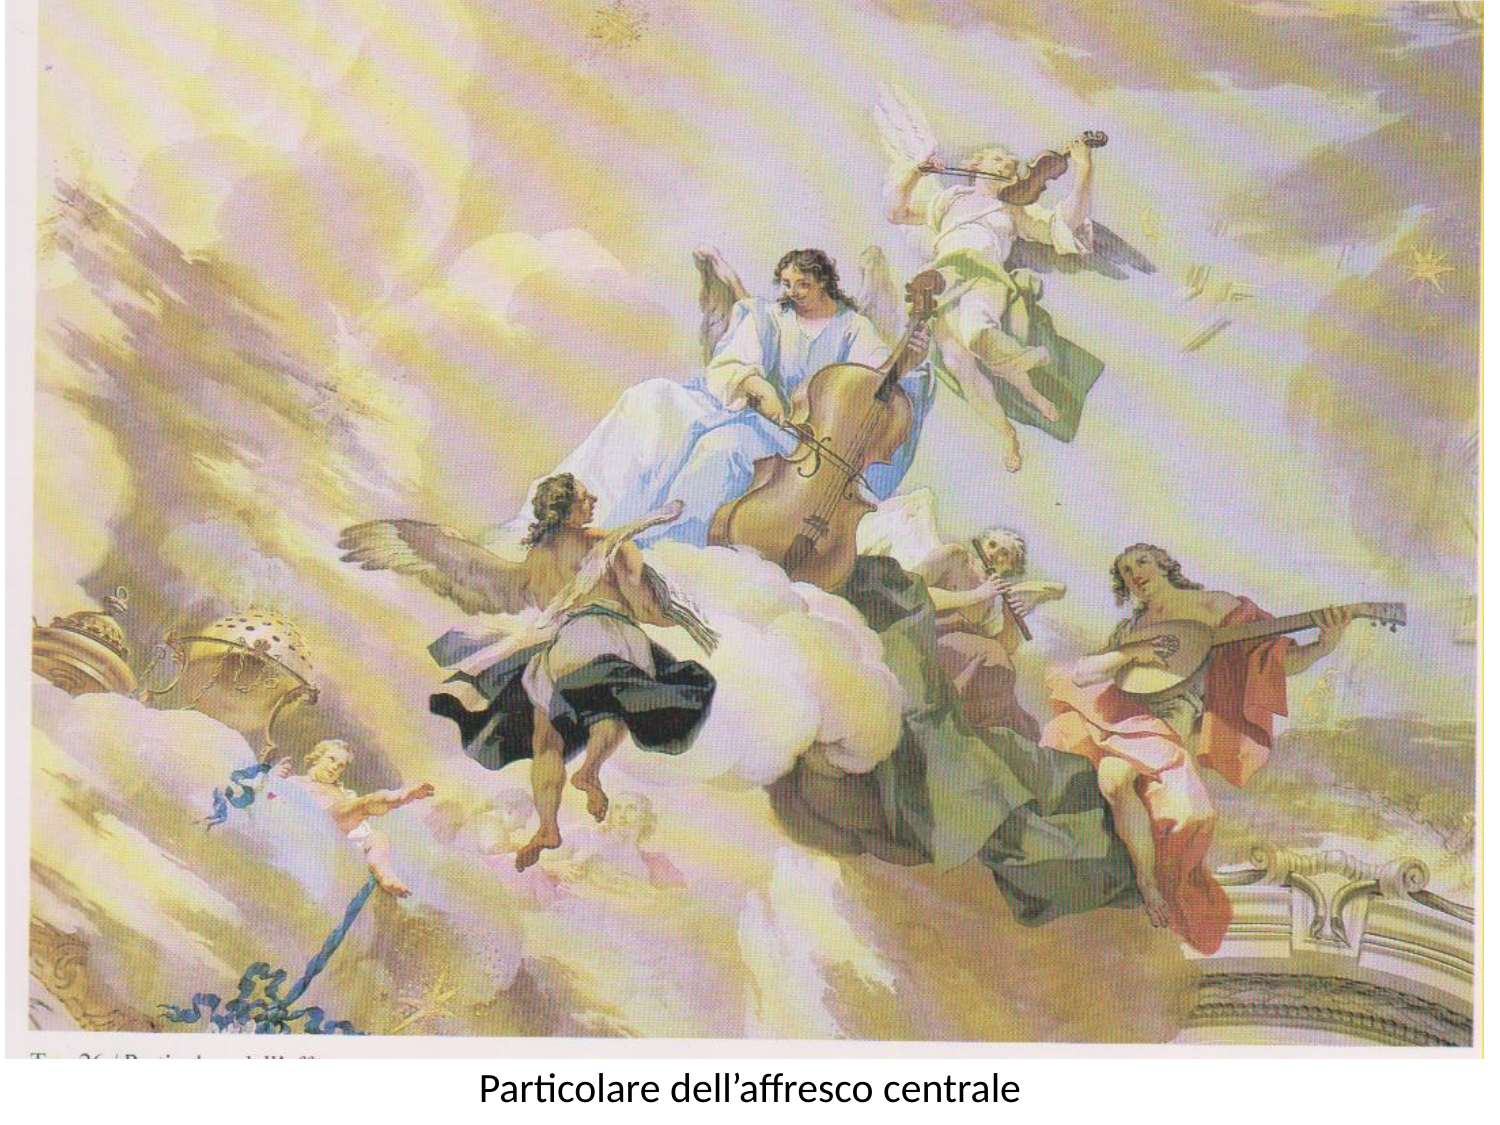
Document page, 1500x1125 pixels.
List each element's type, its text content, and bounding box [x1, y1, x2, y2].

title Particolare dell’affresco centrale [75, 1066, 1425, 1125]
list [4, 0, 1484, 1059]
